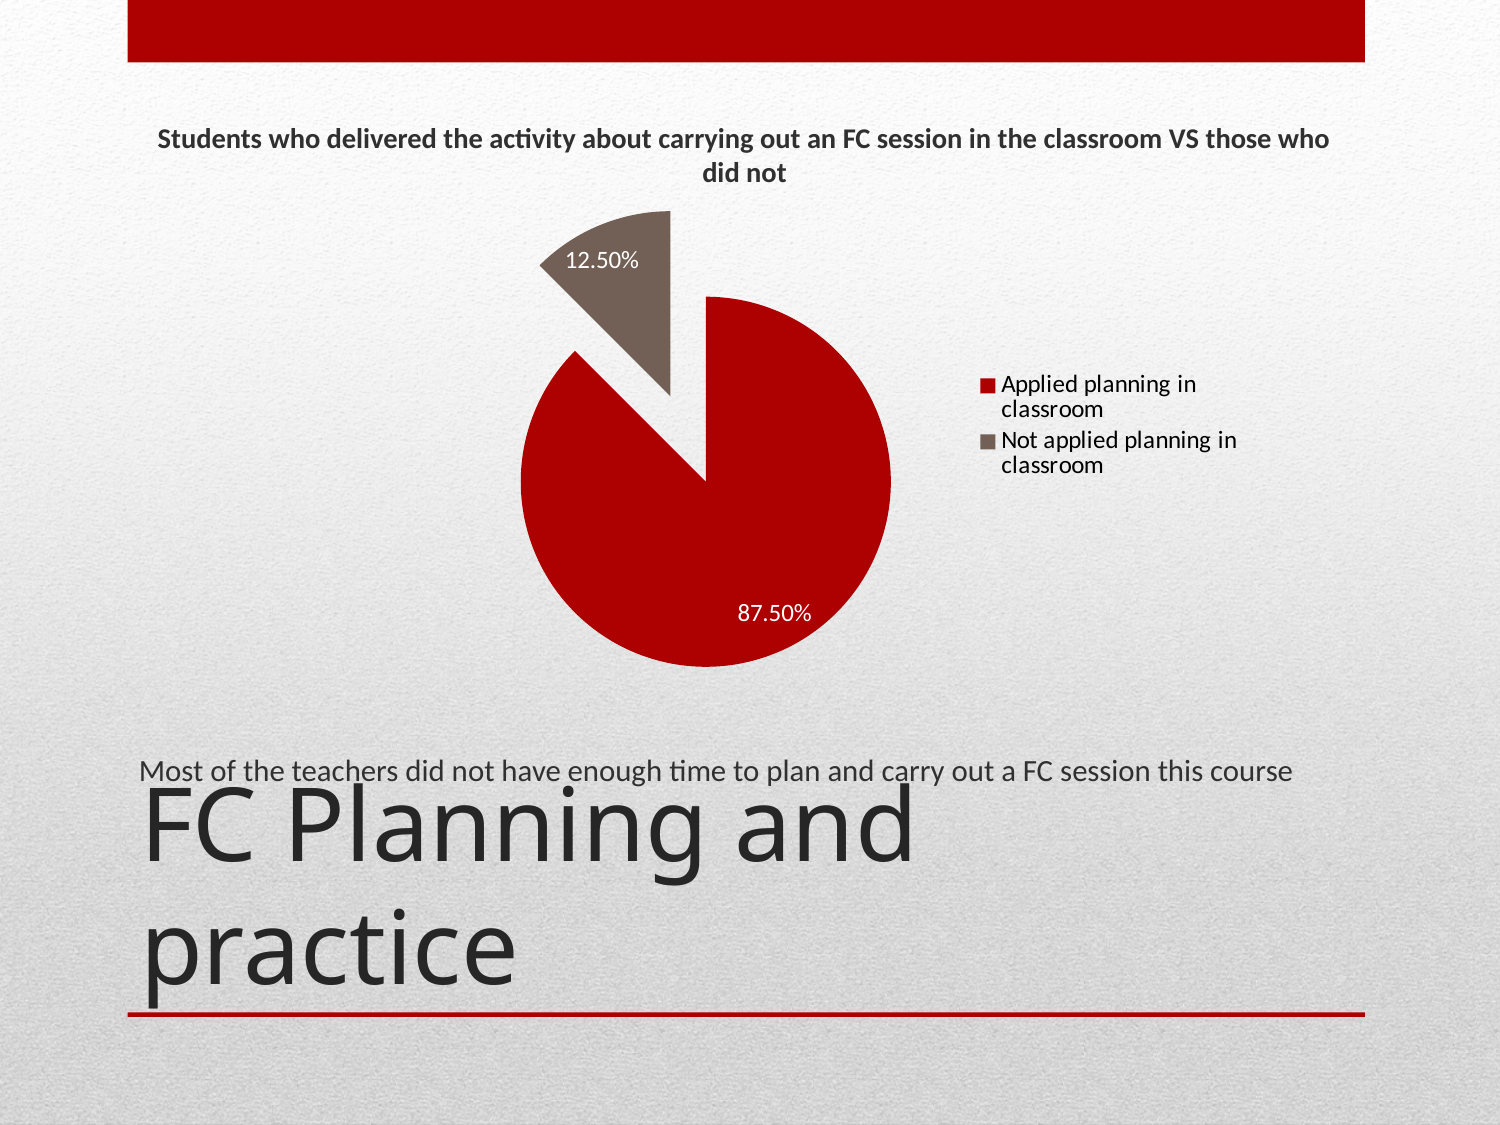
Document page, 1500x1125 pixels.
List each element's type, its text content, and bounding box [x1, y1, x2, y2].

list Students who delivered the activity about carrying out an FC session in the classroom VS those who did not [125, 112, 1365, 197]
chart [394, 171, 1259, 682]
title FC Planning and practice [125, 811, 1238, 1013]
text_box Most of the teachers did not have enough time to plan and carry out a FC session this course [123, 726, 1364, 811]
